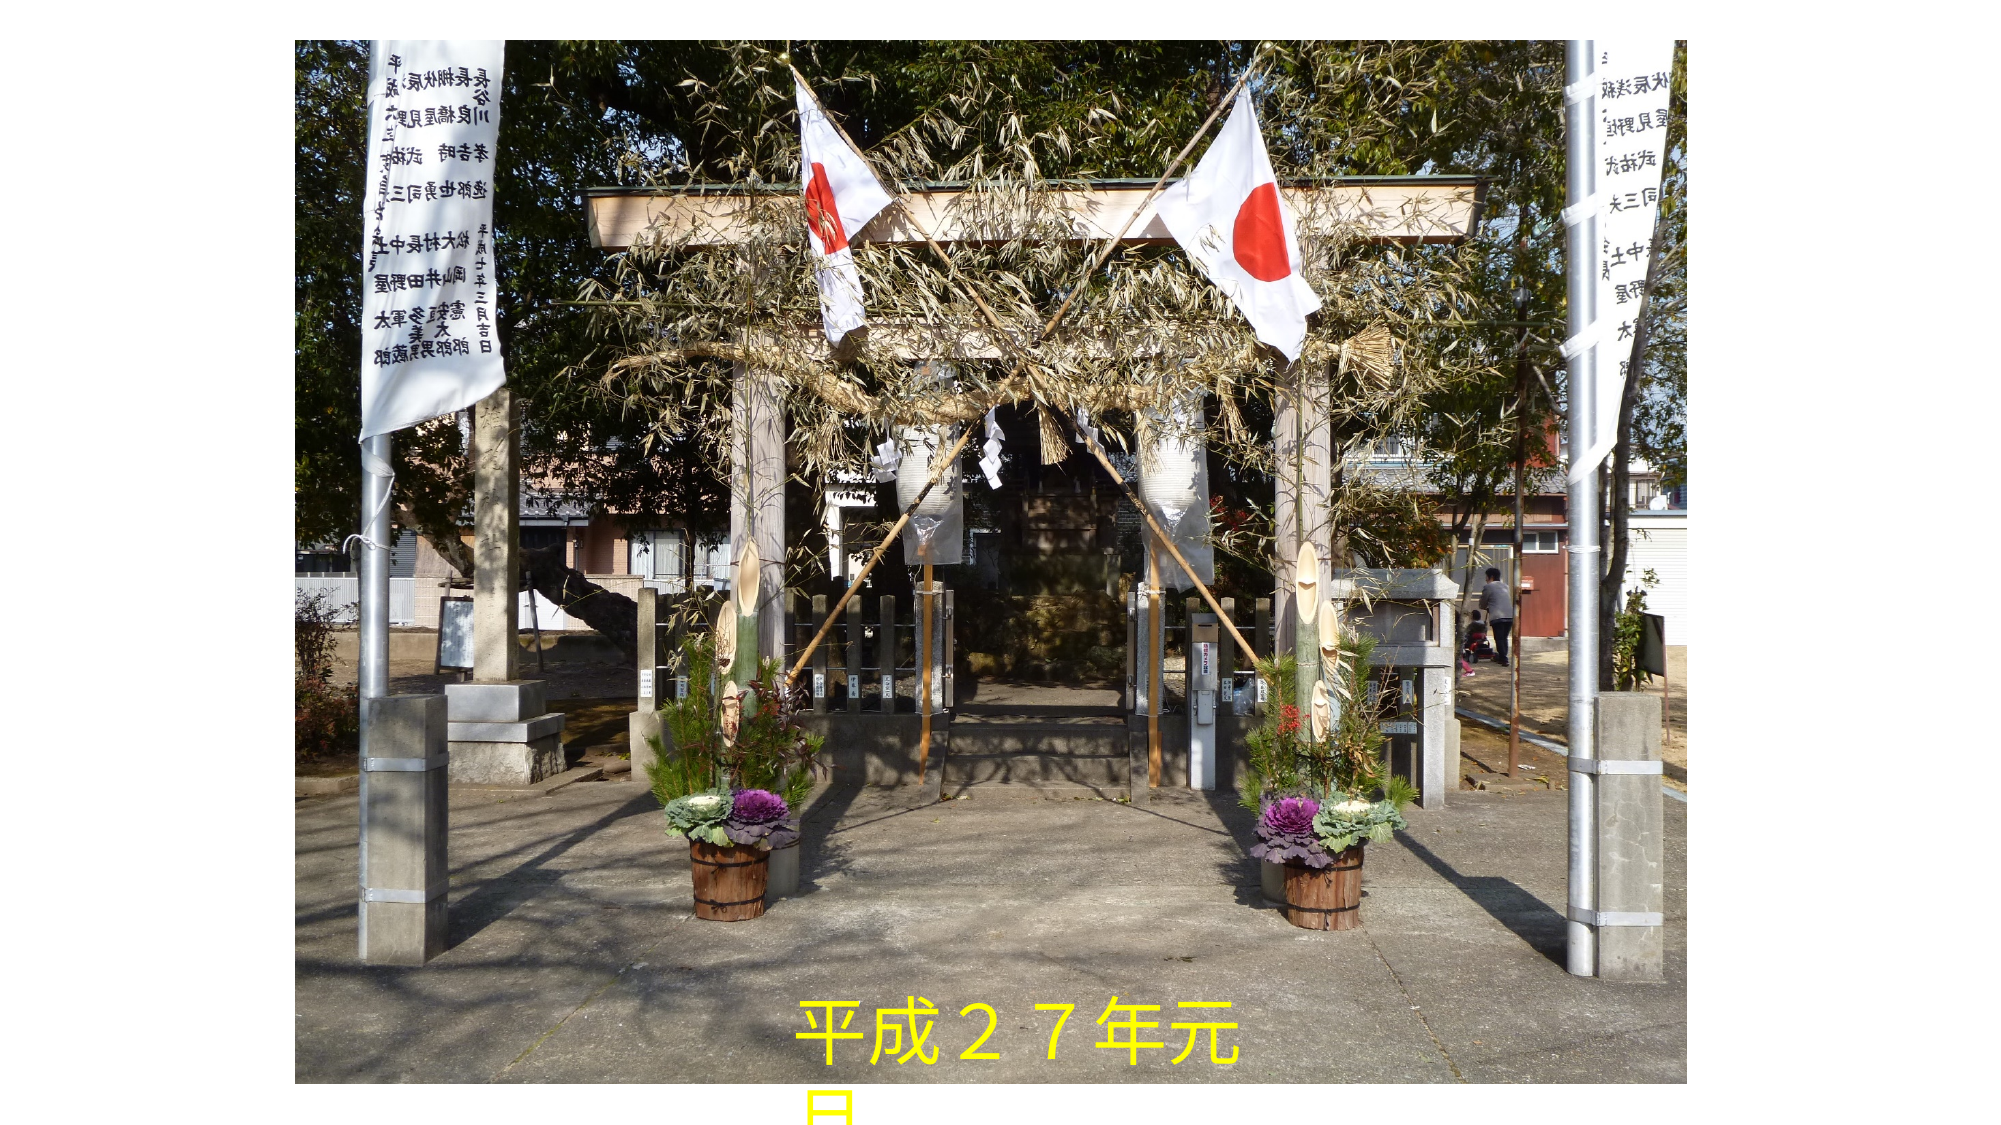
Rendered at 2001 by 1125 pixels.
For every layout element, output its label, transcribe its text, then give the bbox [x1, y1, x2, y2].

picture [295, 40, 1687, 1084]
text_box 平成２７年元旦 [777, 1084, 1325, 1125]
